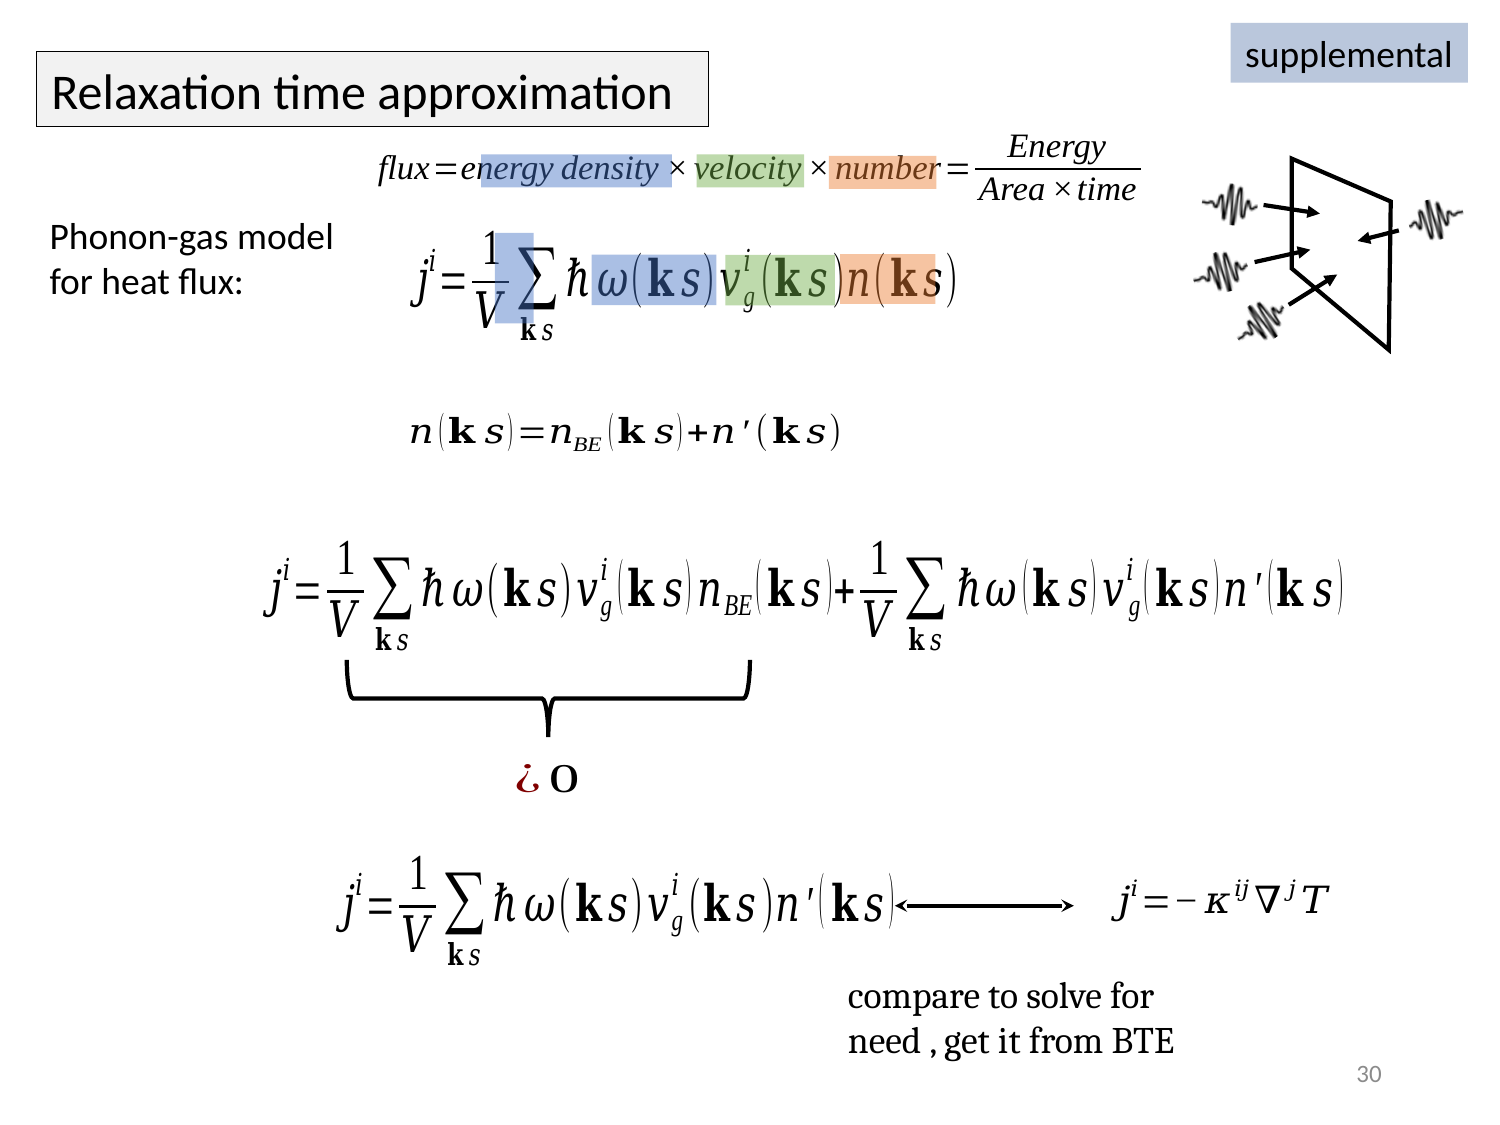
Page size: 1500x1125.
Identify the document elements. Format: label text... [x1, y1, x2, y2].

slide_number 30 [1059, 1042, 1397, 1103]
text_box Phonon-gas model for heat flux: [34, 204, 394, 309]
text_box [481, 154, 937, 324]
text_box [1192, 158, 1465, 350]
text_box Relaxation time approximation [36, 51, 709, 127]
text_box supplemental [1230, 22, 1468, 83]
text_box [346, 659, 751, 738]
